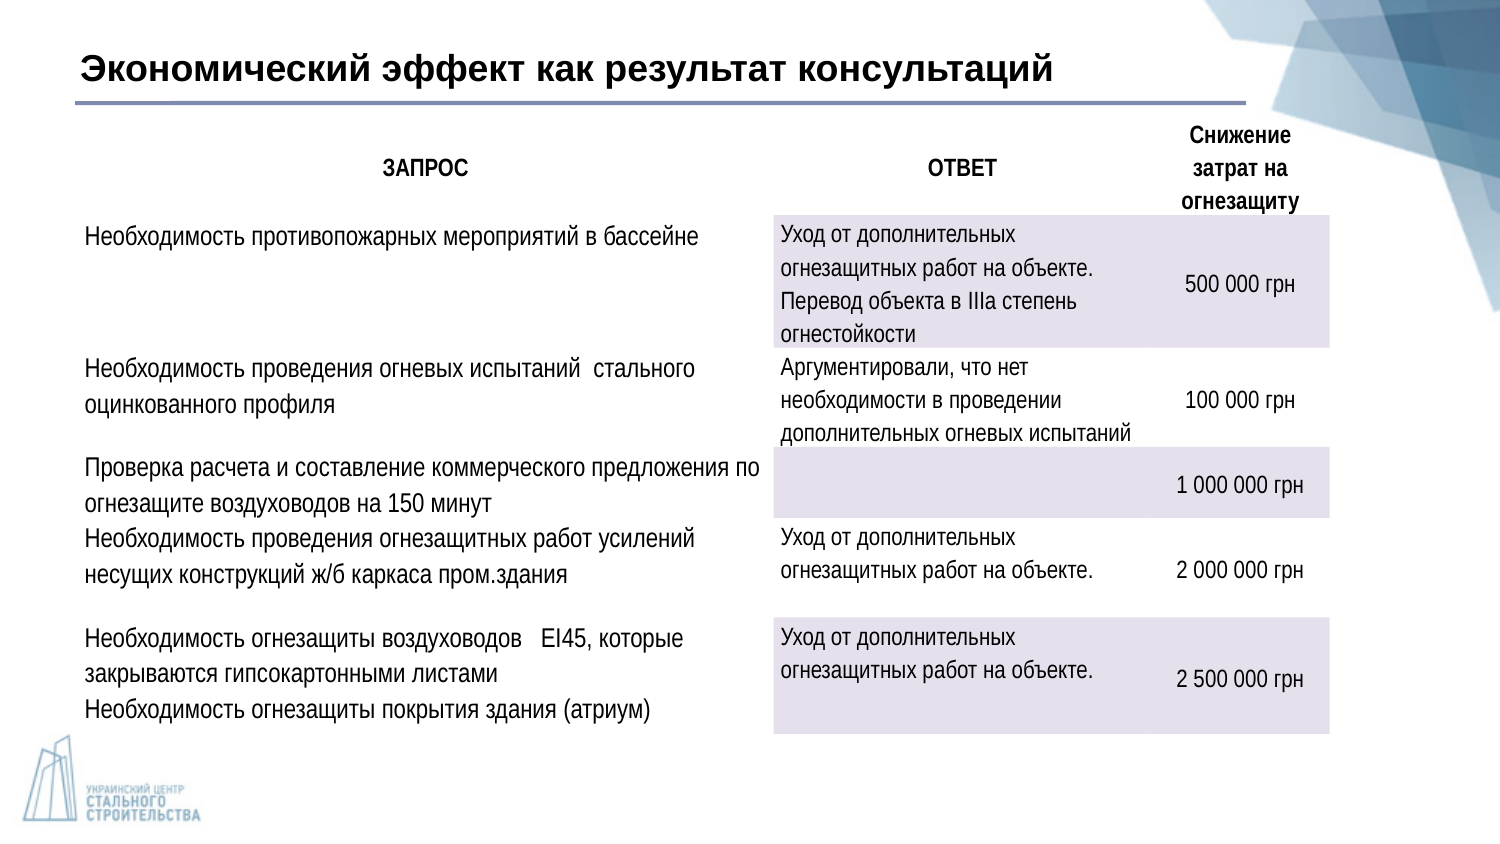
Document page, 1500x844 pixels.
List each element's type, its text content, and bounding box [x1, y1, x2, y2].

table_cell 100 000 грн [1152, 348, 1330, 447]
picture [0, 0, 1500, 844]
table_header Снижение затрат на огнезащиту [1152, 116, 1330, 215]
table_cell 2 500 000 грн [1152, 617, 1330, 734]
table_cell Проверка расчета и составление коммерческого предложения по огнезащите воздуховодов на 150 минут [78, 447, 774, 518]
table_cell 2 000 000 грн [1152, 518, 1330, 617]
table_cell Аргументировали, что нет необходимости в проведении дополнительных огневых испытаний [774, 348, 1152, 447]
table_cell 1 000 000 грн [1152, 447, 1330, 518]
table_header ЗАПРОС [78, 116, 774, 215]
title Экономический эффект как результат консультаций [64, 32, 1288, 102]
table_cell 500 000 грн [1152, 215, 1330, 348]
table_cell Уход от дополнительных огнезащитных работ на объекте. Перевод объекта в IIIа степень огнестойкости [774, 215, 1152, 348]
table_cell Уход от дополнительных огнезащитных работ на объекте. [774, 518, 1152, 617]
table_cell [774, 447, 1152, 518]
table_cell Необходимость проведения огневых испытаний стального оцинкованного профиля [78, 348, 774, 447]
table_header ОТВЕТ [774, 116, 1152, 215]
table_cell Необходимость противопожарных мероприятий в бассейне [78, 215, 774, 348]
table_cell Уход от дополнительных огнезащитных работ на объекте. [774, 617, 1152, 734]
table_cell Необходимость проведения огнезащитных работ усилений несущих конструкций ж/б каркаса пром.здания [78, 518, 774, 617]
table_cell Необходимость огнезащиты воздуховодов EI45, которые закрываются гипсокартонными листами Необходимость огнезащиты покрытия здания (атриум) [78, 617, 774, 734]
